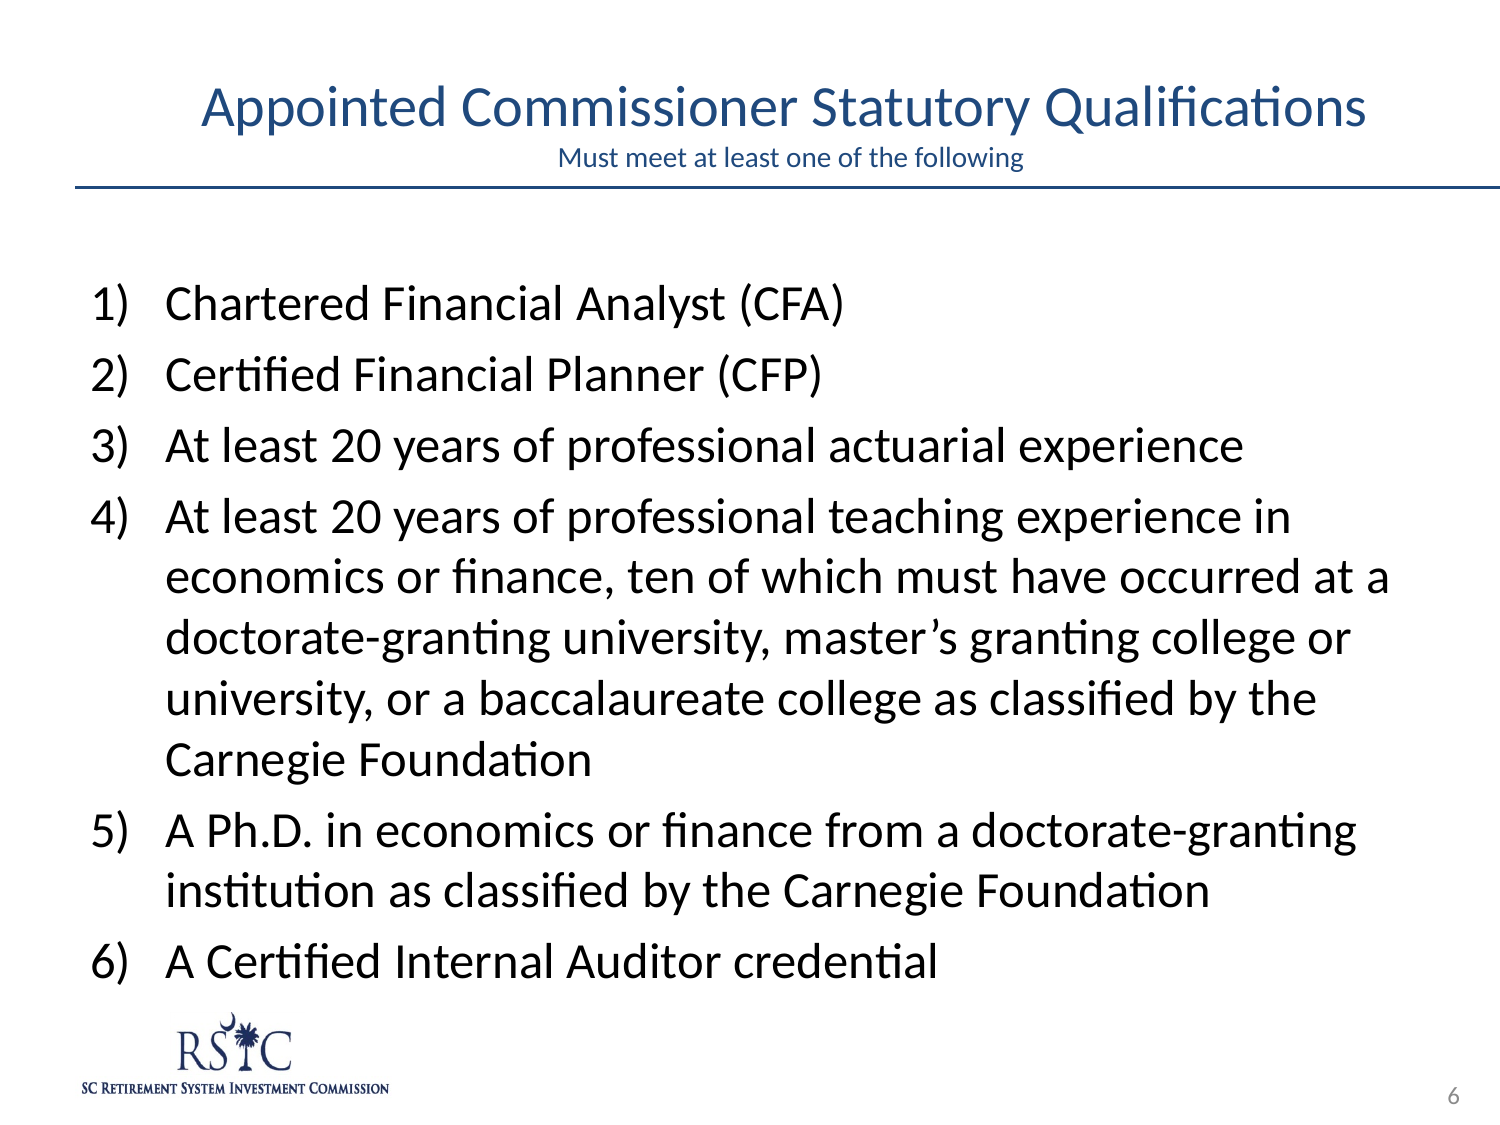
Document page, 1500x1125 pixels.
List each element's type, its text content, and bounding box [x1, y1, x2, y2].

text_box [56, 1012, 413, 1119]
text_box 6 [1125, 1065, 1475, 1125]
list Chartered Financial Analyst (CFA) Certified Financial Planner (CFP) At least 20 years of professional actuarial experience At least 20 years of professional teaching experience in economics or finance, ten of which must have occurred at a doctorate-granting university, master’s granting college or university, or a baccalaureate college as classified by the Carnegie Foundation A Ph.D. in economics or finance from a doctorate-granting institution as classified by the Carnegie Foundation A Certified Internal Auditor credential [75, 262, 1425, 1000]
title Appointed Commissioner Statutory Qualifications Must meet at least one of the following [78, 24, 1500, 218]
